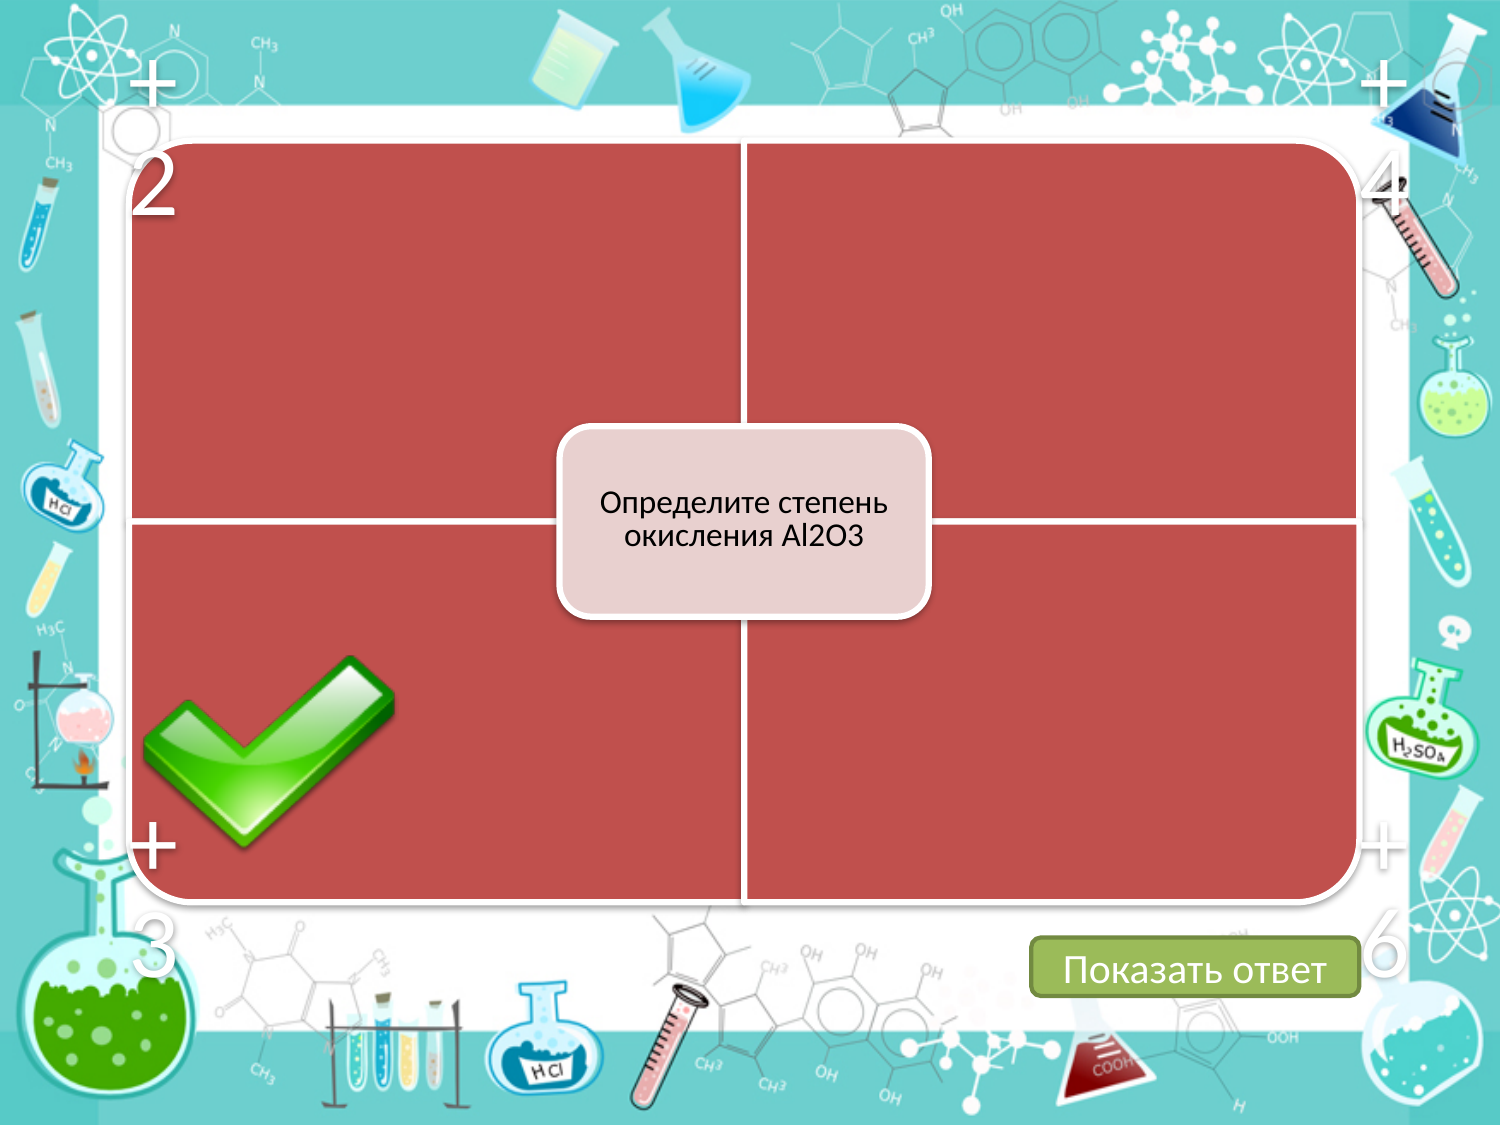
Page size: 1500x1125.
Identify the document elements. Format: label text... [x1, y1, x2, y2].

text_box Показать ответ [1029, 935, 1362, 999]
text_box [128, 140, 1360, 903]
picture [0, 0, 1500, 1125]
